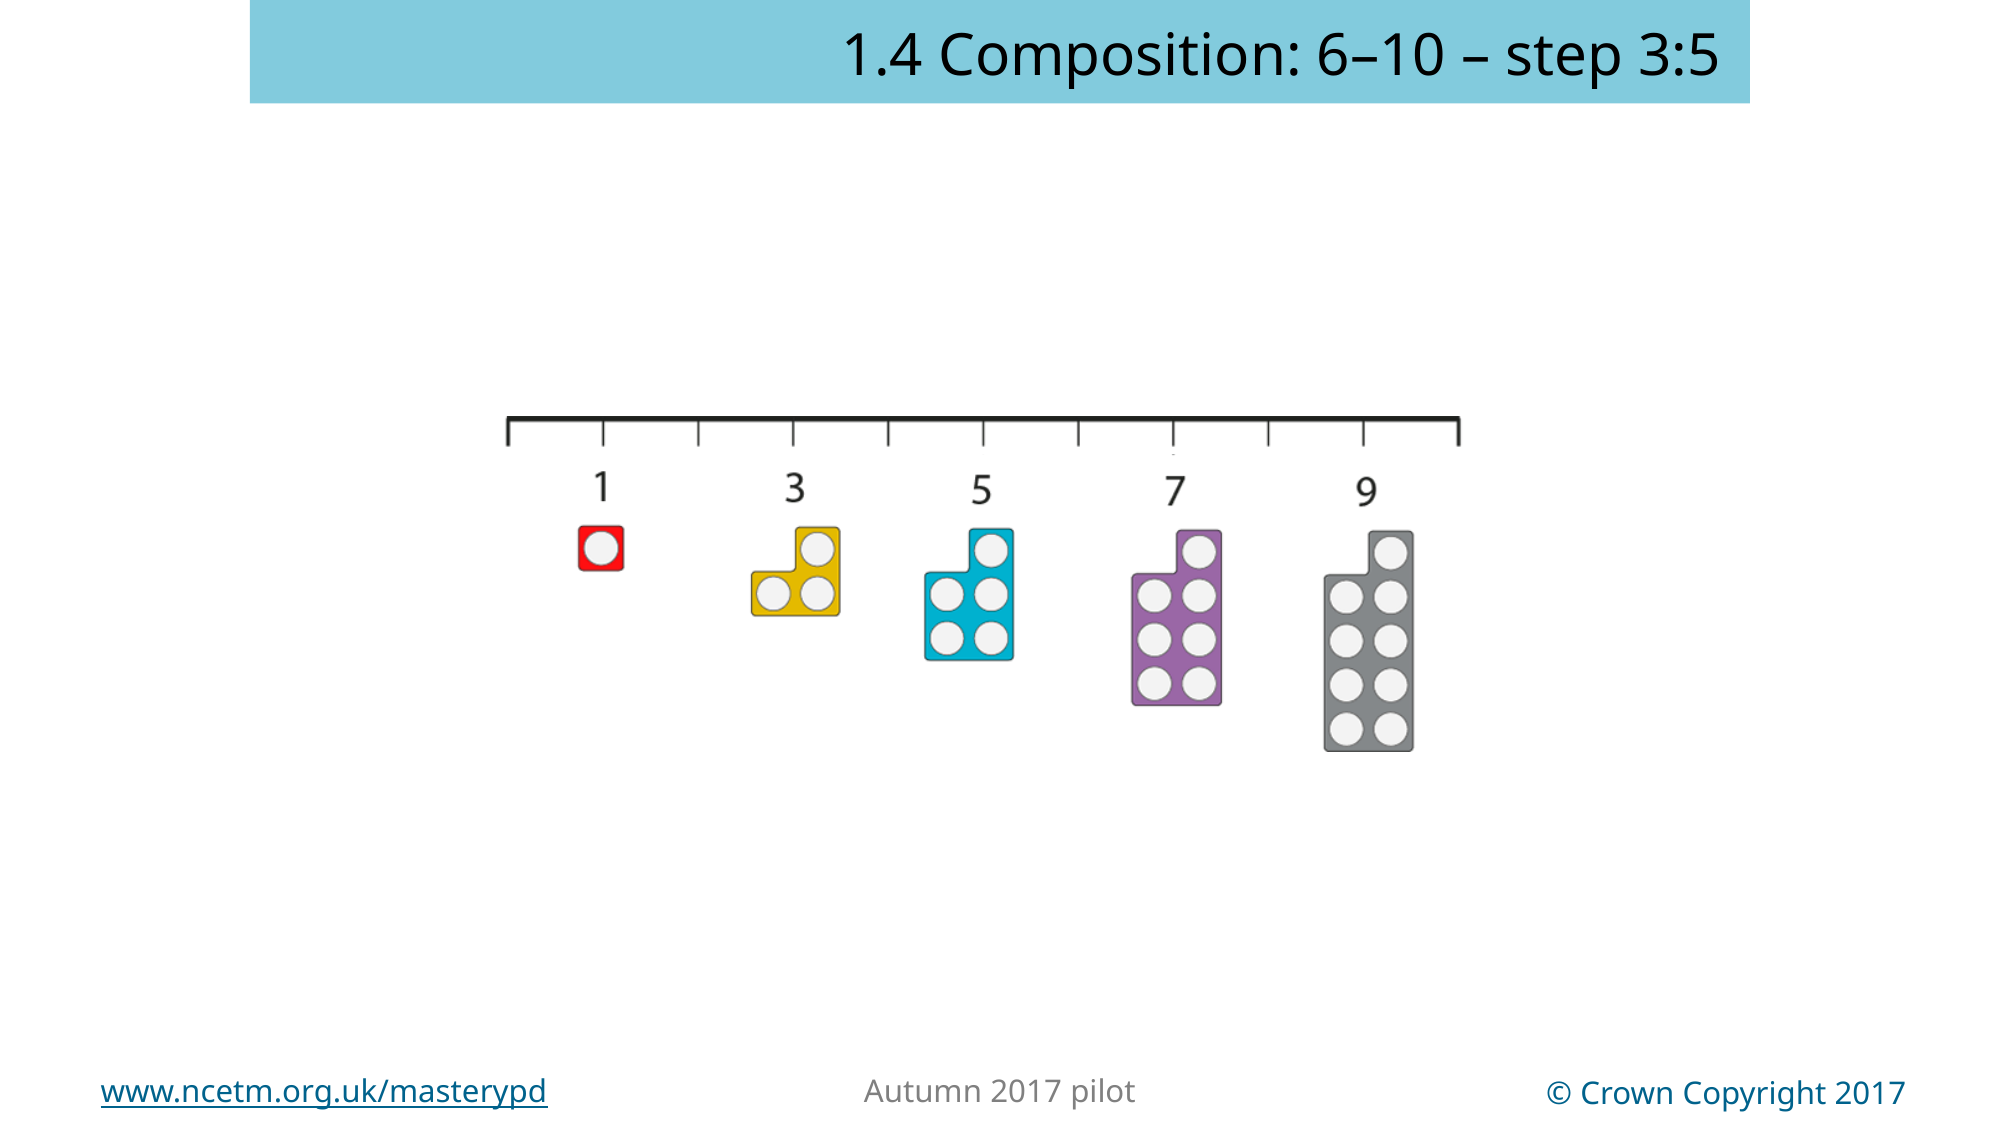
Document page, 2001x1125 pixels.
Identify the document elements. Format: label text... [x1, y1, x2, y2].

picture [496, 416, 1504, 729]
list 1.4 Composition: 6–10 – step 3:5 [249, 0, 1750, 104]
picture [1306, 467, 1426, 760]
